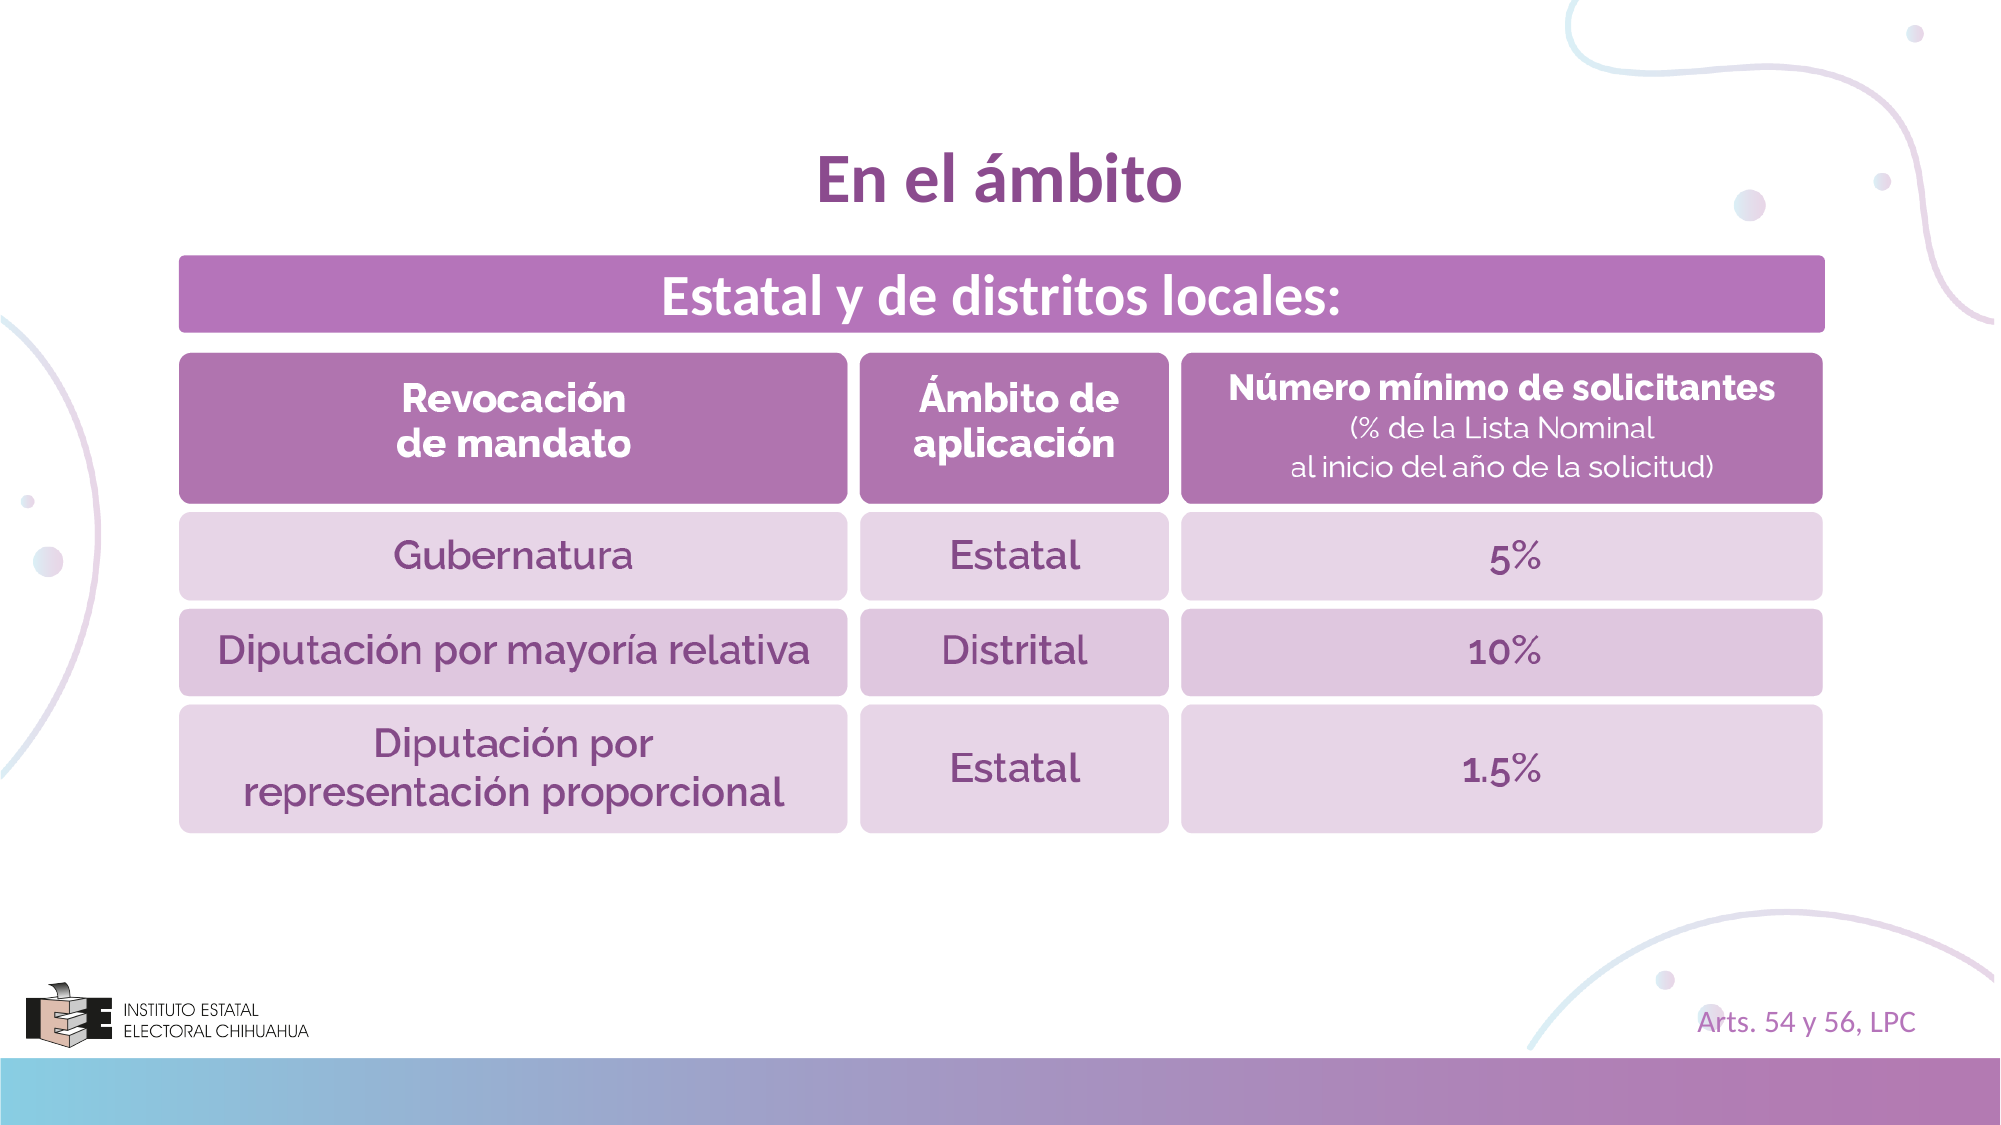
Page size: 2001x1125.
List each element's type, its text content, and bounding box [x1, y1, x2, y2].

text_box Arts. 54 y 56, LPC [1593, 993, 1932, 1046]
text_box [178, 161, 1825, 336]
picture [0, 0, 2001, 1125]
